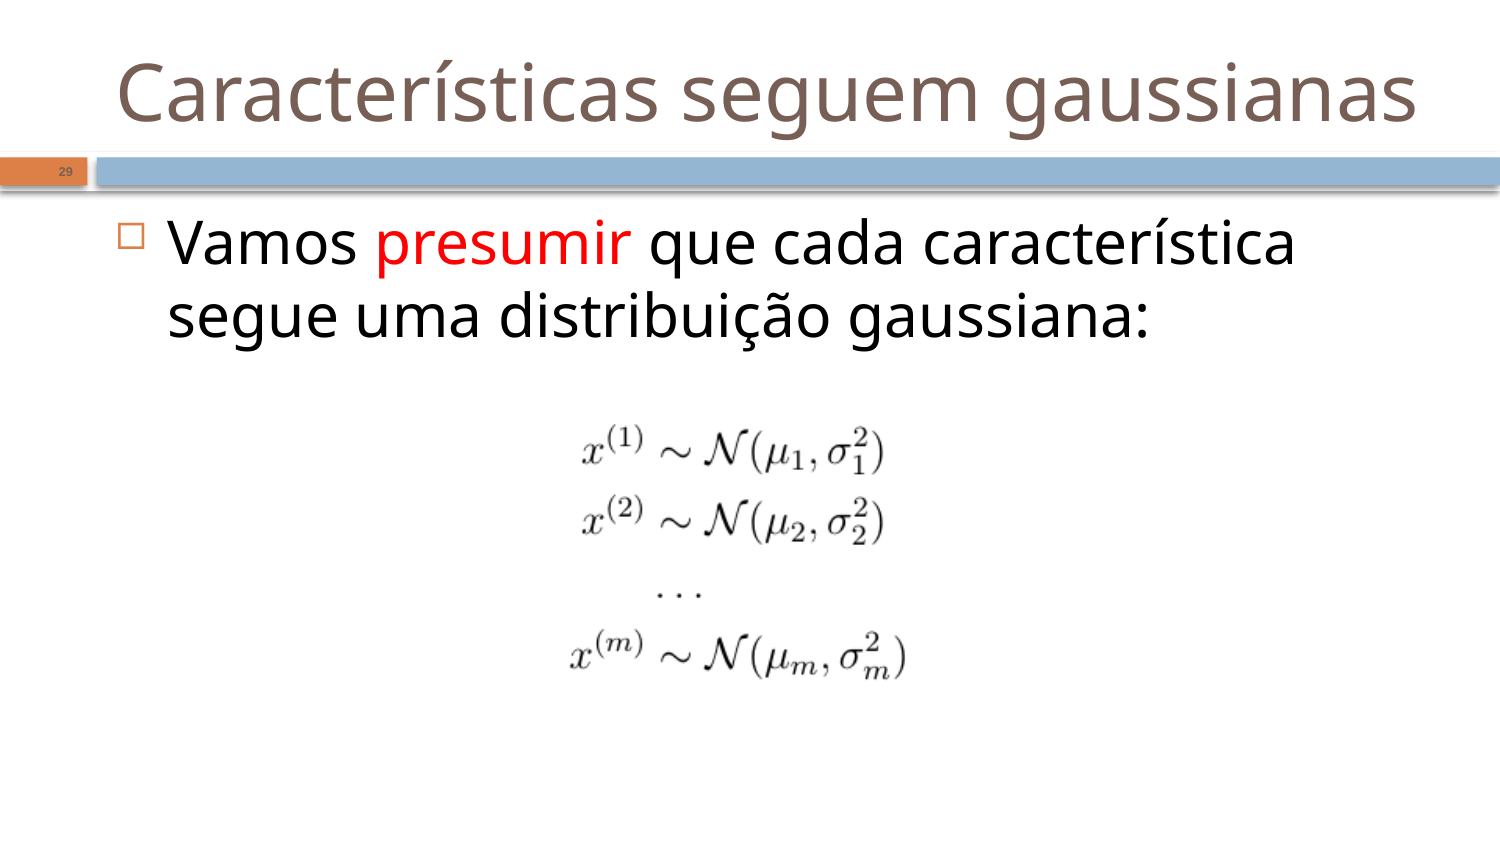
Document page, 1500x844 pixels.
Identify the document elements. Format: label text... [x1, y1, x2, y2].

list Vamos presumir que cada característica segue uma distribuição gaussiana: [100, 196, 1438, 750]
picture [560, 397, 916, 707]
title Características seguem gaussianas [100, 28, 1438, 150]
slide_number 29 [0, 156, 88, 187]
